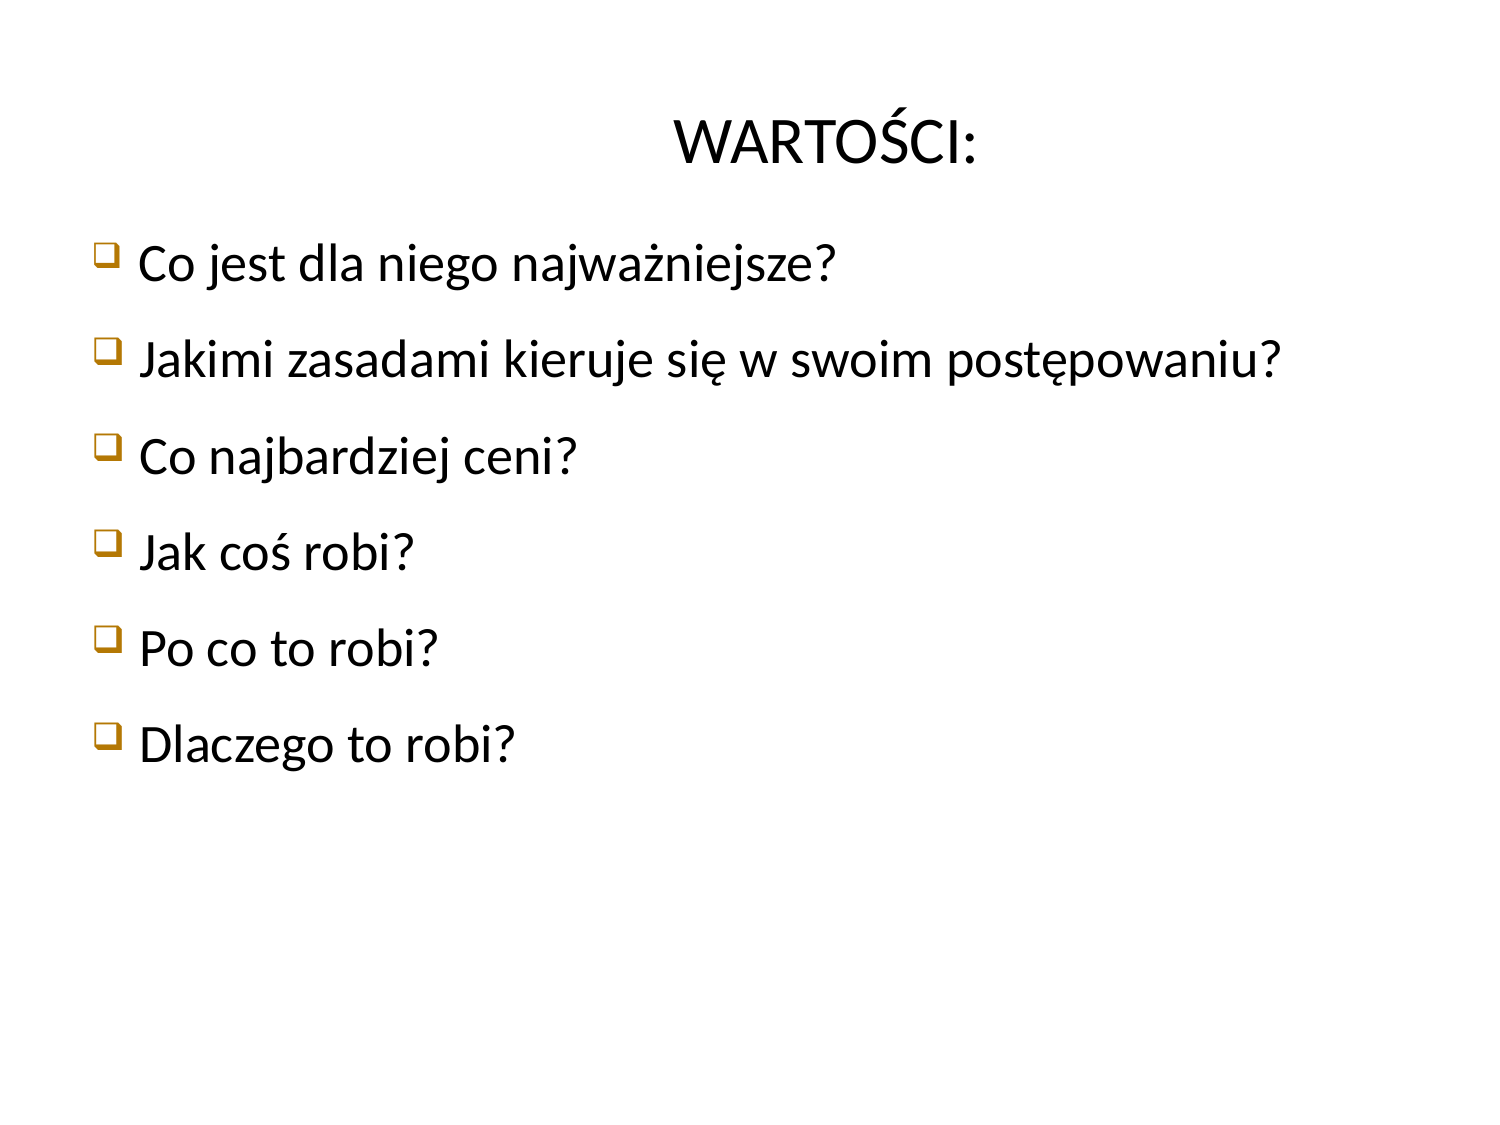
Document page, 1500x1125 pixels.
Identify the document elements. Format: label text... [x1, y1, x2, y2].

text_box WARTOŚCI: [227, 42, 1427, 219]
text_box Co jest dla niego najważniejsze? Jakimi zasadami kieruje się w swoim postępowaniu? Co najbardziej ceni? Jak coś robi? Po co to robi? Dlaczego to robi? [76, 219, 1427, 963]
